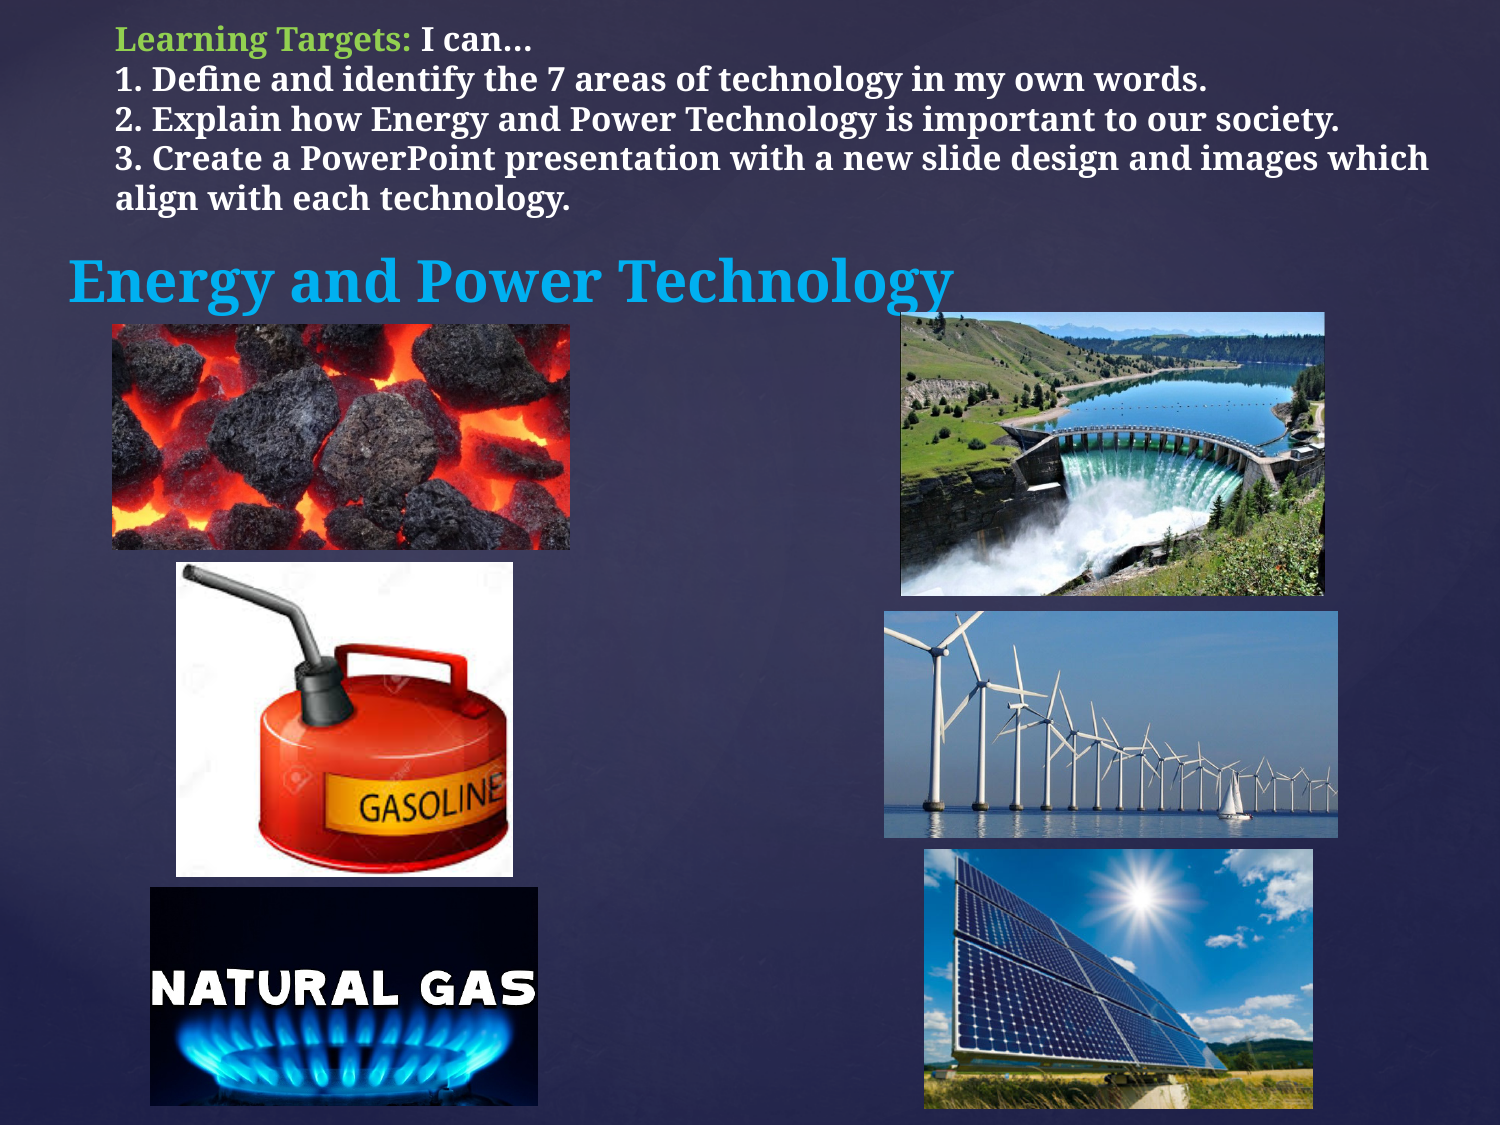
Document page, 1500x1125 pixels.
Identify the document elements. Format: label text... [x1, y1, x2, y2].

picture [176, 561, 514, 877]
picture [899, 311, 1326, 596]
list Energy and Power Technology [50, 174, 1438, 925]
picture [924, 849, 1313, 1109]
picture [111, 324, 570, 551]
text_box Learning Targets: I can… 1. Define and identify the 7 areas of technology in my own words. 2. Explain how Energy and Power Technology is important to our society. 3. Create a PowerPoint presentation with a new slide design and images which align with each technology. [99, 124, 1448, 275]
picture [149, 886, 538, 1106]
picture [884, 610, 1338, 838]
